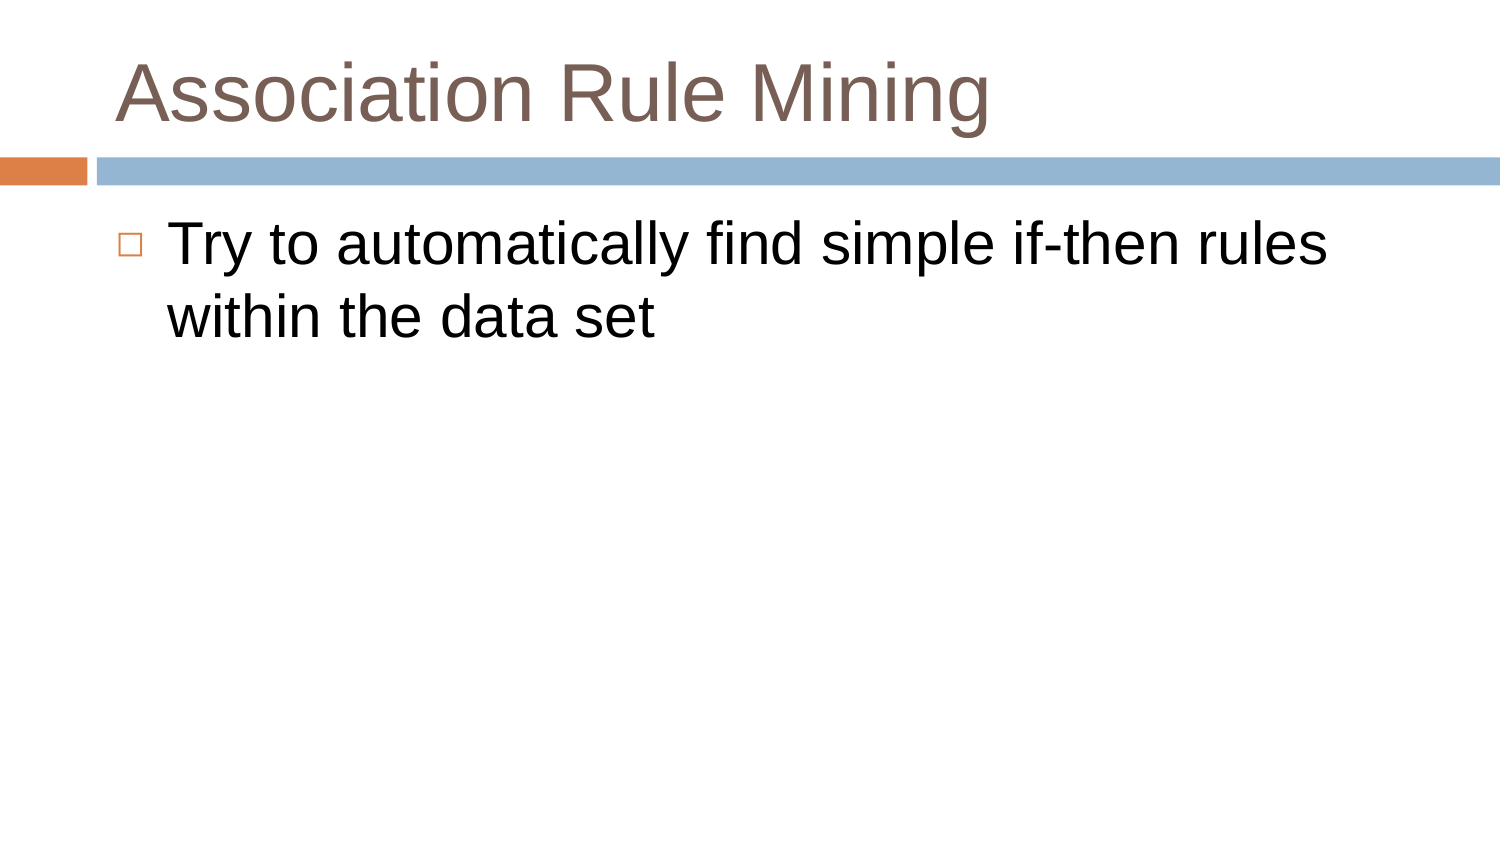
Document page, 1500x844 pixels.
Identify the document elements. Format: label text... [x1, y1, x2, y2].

list Try to automatically find simple if-then rules within the data set [100, 196, 1438, 750]
title Association Rule Mining [100, 28, 1438, 150]
